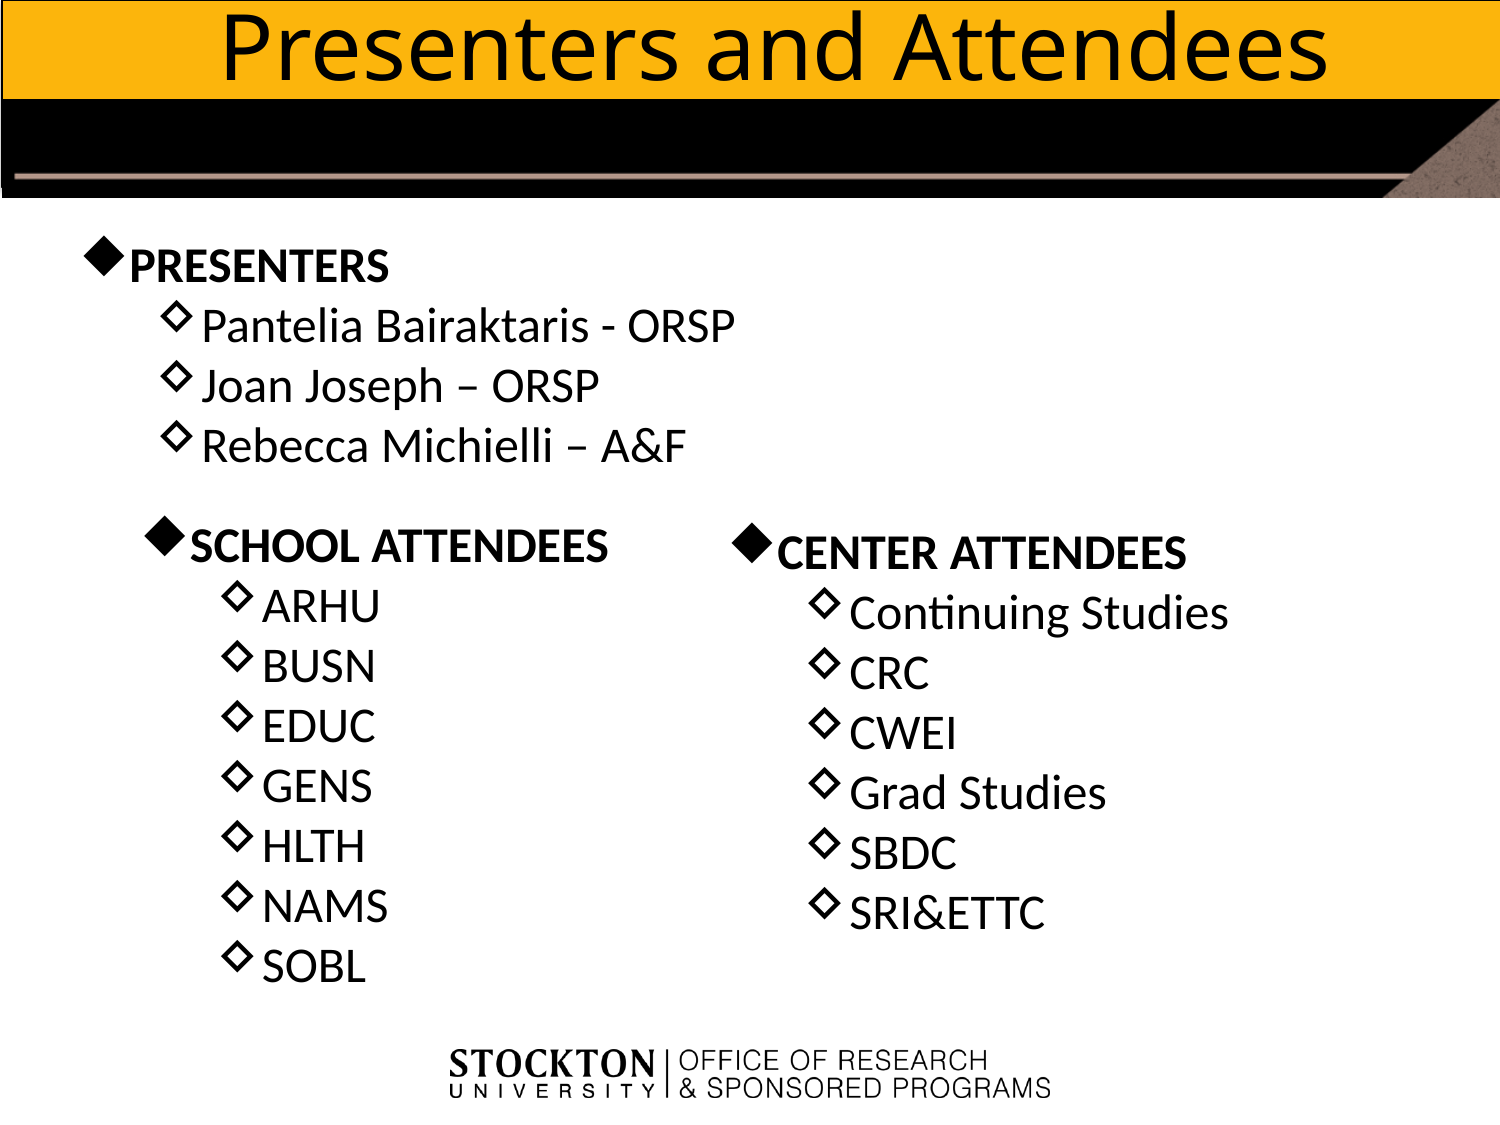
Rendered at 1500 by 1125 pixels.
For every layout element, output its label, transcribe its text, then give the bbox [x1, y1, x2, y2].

text_box CENTER ATTENDEES Continuing Studies CRC CWEI Grad Studies SBDC SRI&ETTC [712, 511, 1401, 1007]
text_box SCHOOL ATTENDEES ARHU BUSN EDUC GENS HLTH NAMS SOBL [125, 504, 713, 1060]
text_box PRESENTERS Pantelia Bairaktaris - ORSP Joan Joseph – ORSP Rebecca Michielli – A&F [64, 224, 774, 480]
picture [450, 1049, 1050, 1098]
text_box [1, 0, 1500, 198]
